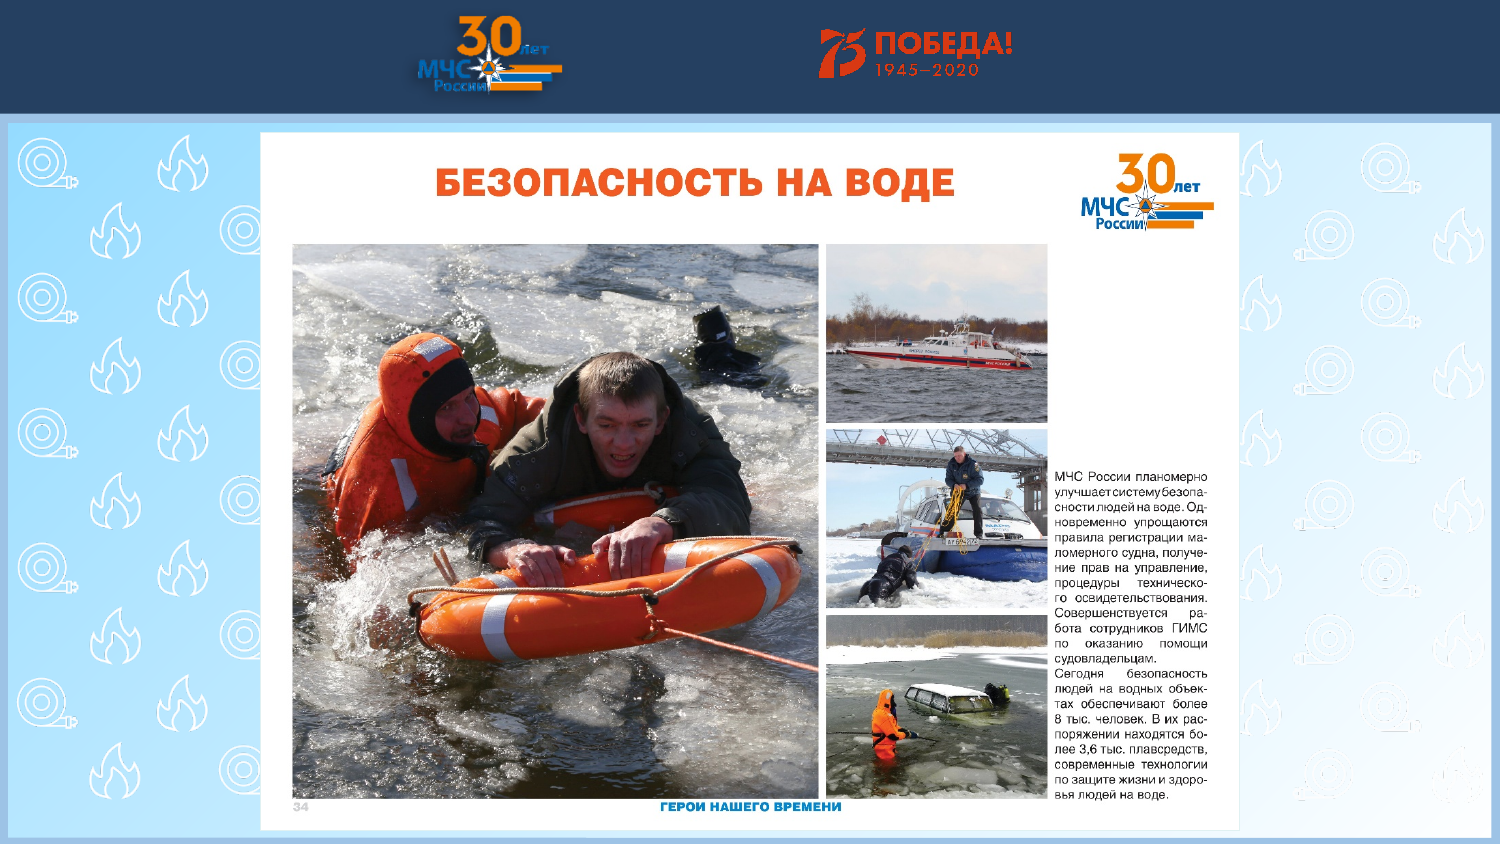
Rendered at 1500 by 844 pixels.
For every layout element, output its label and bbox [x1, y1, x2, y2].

picture [798, 8, 1032, 97]
picture [14, 129, 1500, 831]
picture [418, 15, 563, 96]
text_box [0, 0, 1500, 116]
